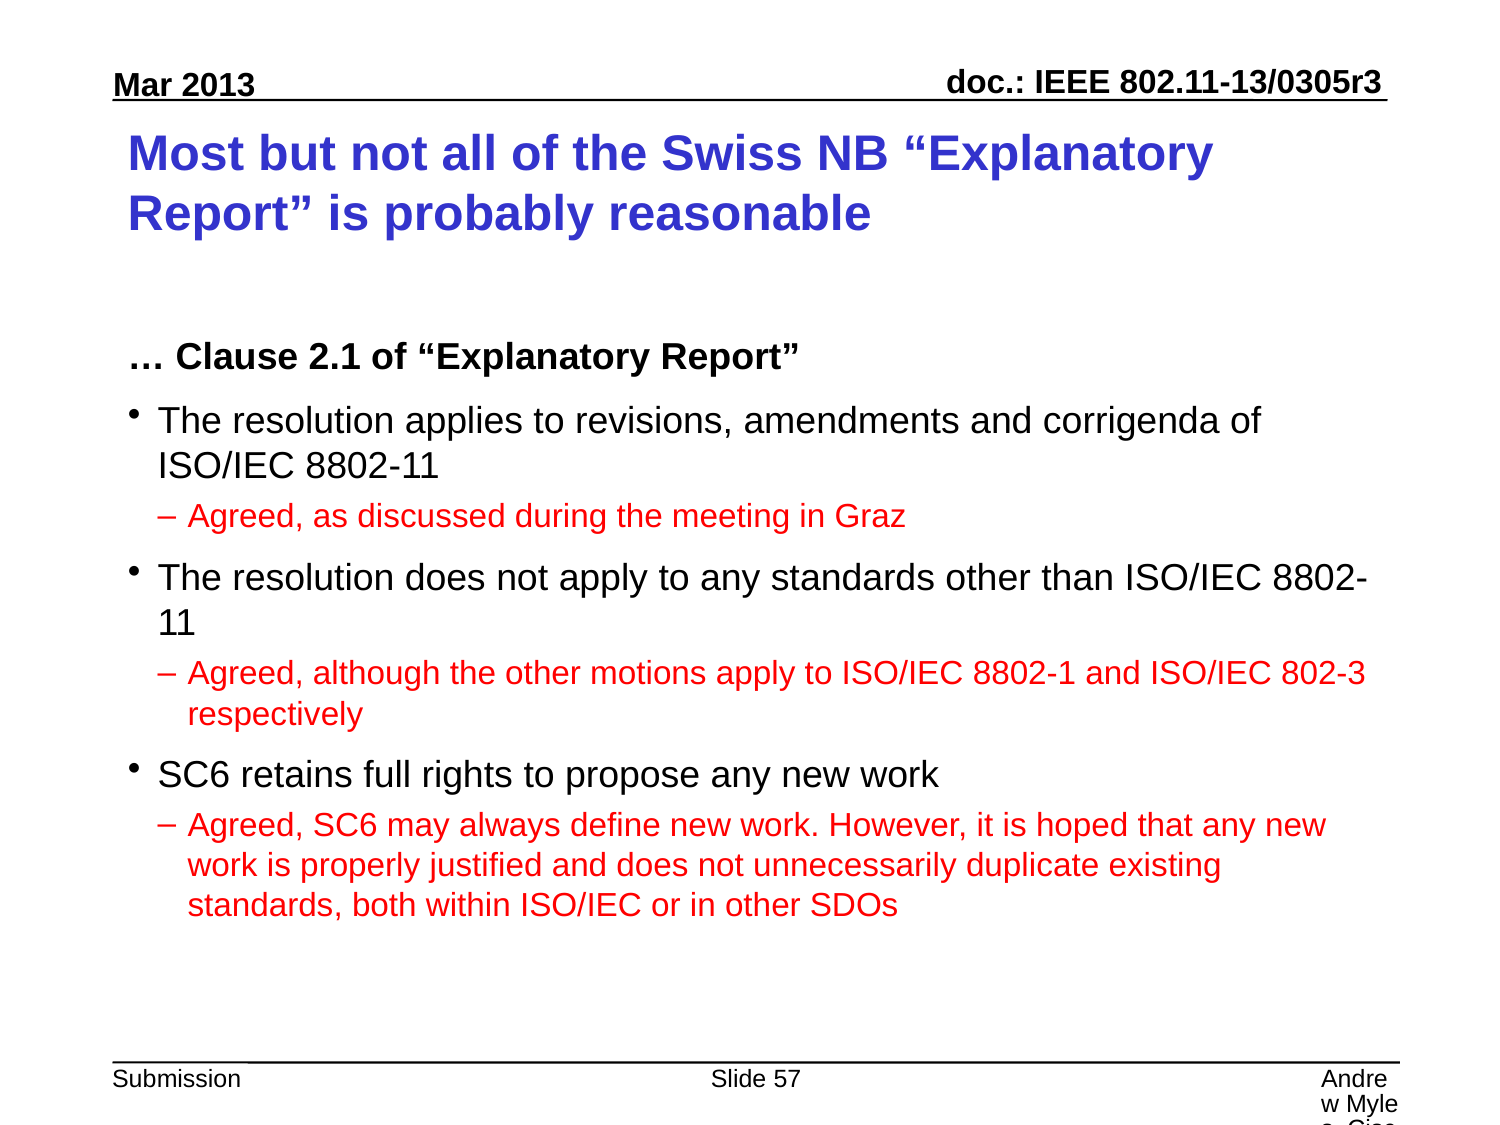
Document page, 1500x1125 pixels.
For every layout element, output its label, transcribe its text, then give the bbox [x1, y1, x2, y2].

footer Andrew Myles, Cisco [1320, 1061, 1402, 1093]
list … Clause 2.1 of “Explanatory Report” The resolution applies to revisions, amendments and corrigenda of ISO/IEC 8802-11 Agreed, as discussed during the meeting in Graz The resolution does not apply to any standards other than ISO/IEC 8802-11 Agreed, although the other motions apply to ISO/IEC 8802-1 and ISO/IEC 802-3 respectively SC6 retains full rights to propose any new work Agreed, SC6 may always define new work. However, it is hoped that any new work is properly justified and does not unnecessarily duplicate existing standards, both within ISO/IEC or in other SDOs [112, 324, 1388, 1000]
slide_number Slide 57 [709, 1061, 803, 1093]
title Most but not all of the Swiss NB “Explanatory Report” is probably reasonable [112, 112, 1388, 288]
